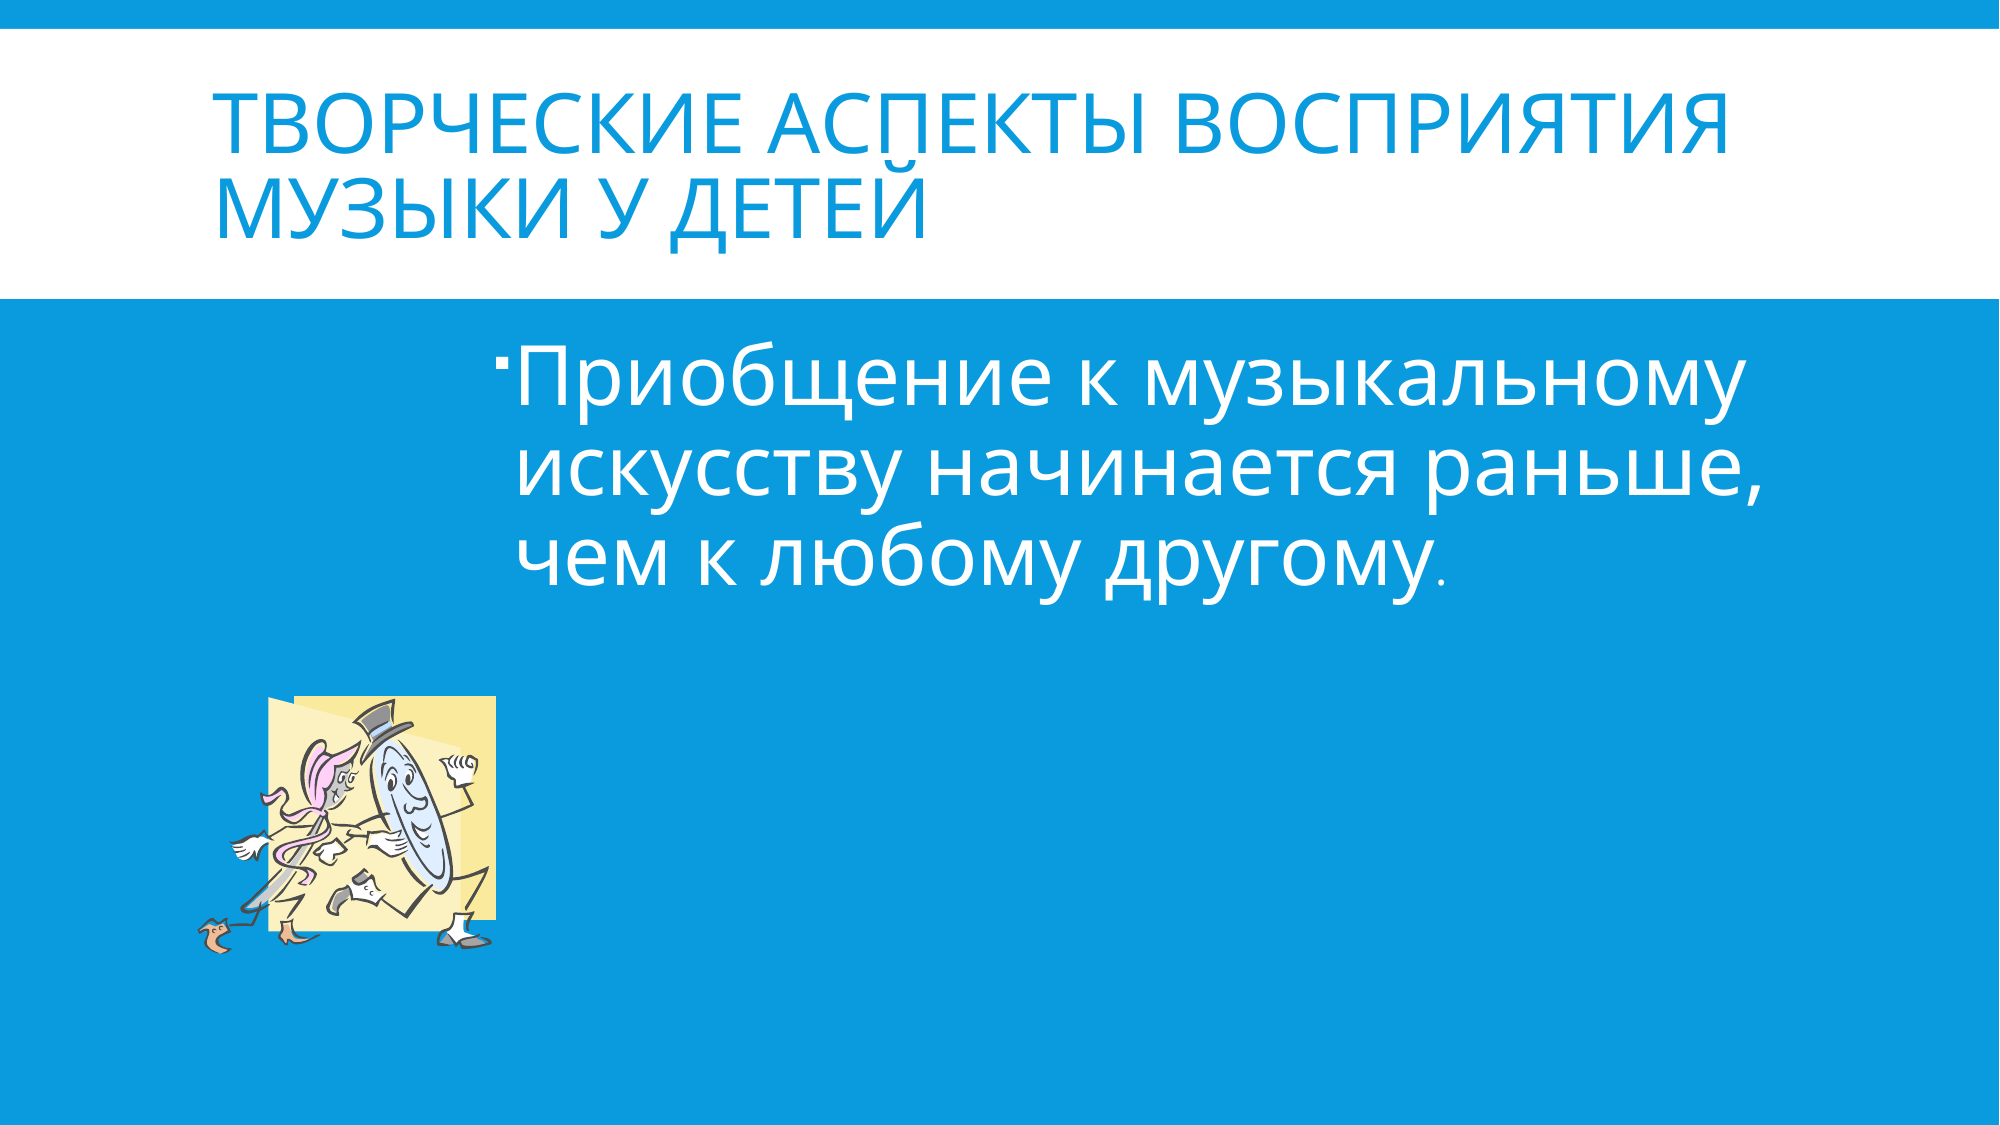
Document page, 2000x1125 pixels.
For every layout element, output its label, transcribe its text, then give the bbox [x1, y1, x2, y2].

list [197, 695, 497, 955]
list Приобщение к музыкальному искусству начинается раньше, чем к любому другому. [468, 326, 1796, 1066]
title Творческие аспекты восприятия музыки у детей [197, 46, 1802, 295]
